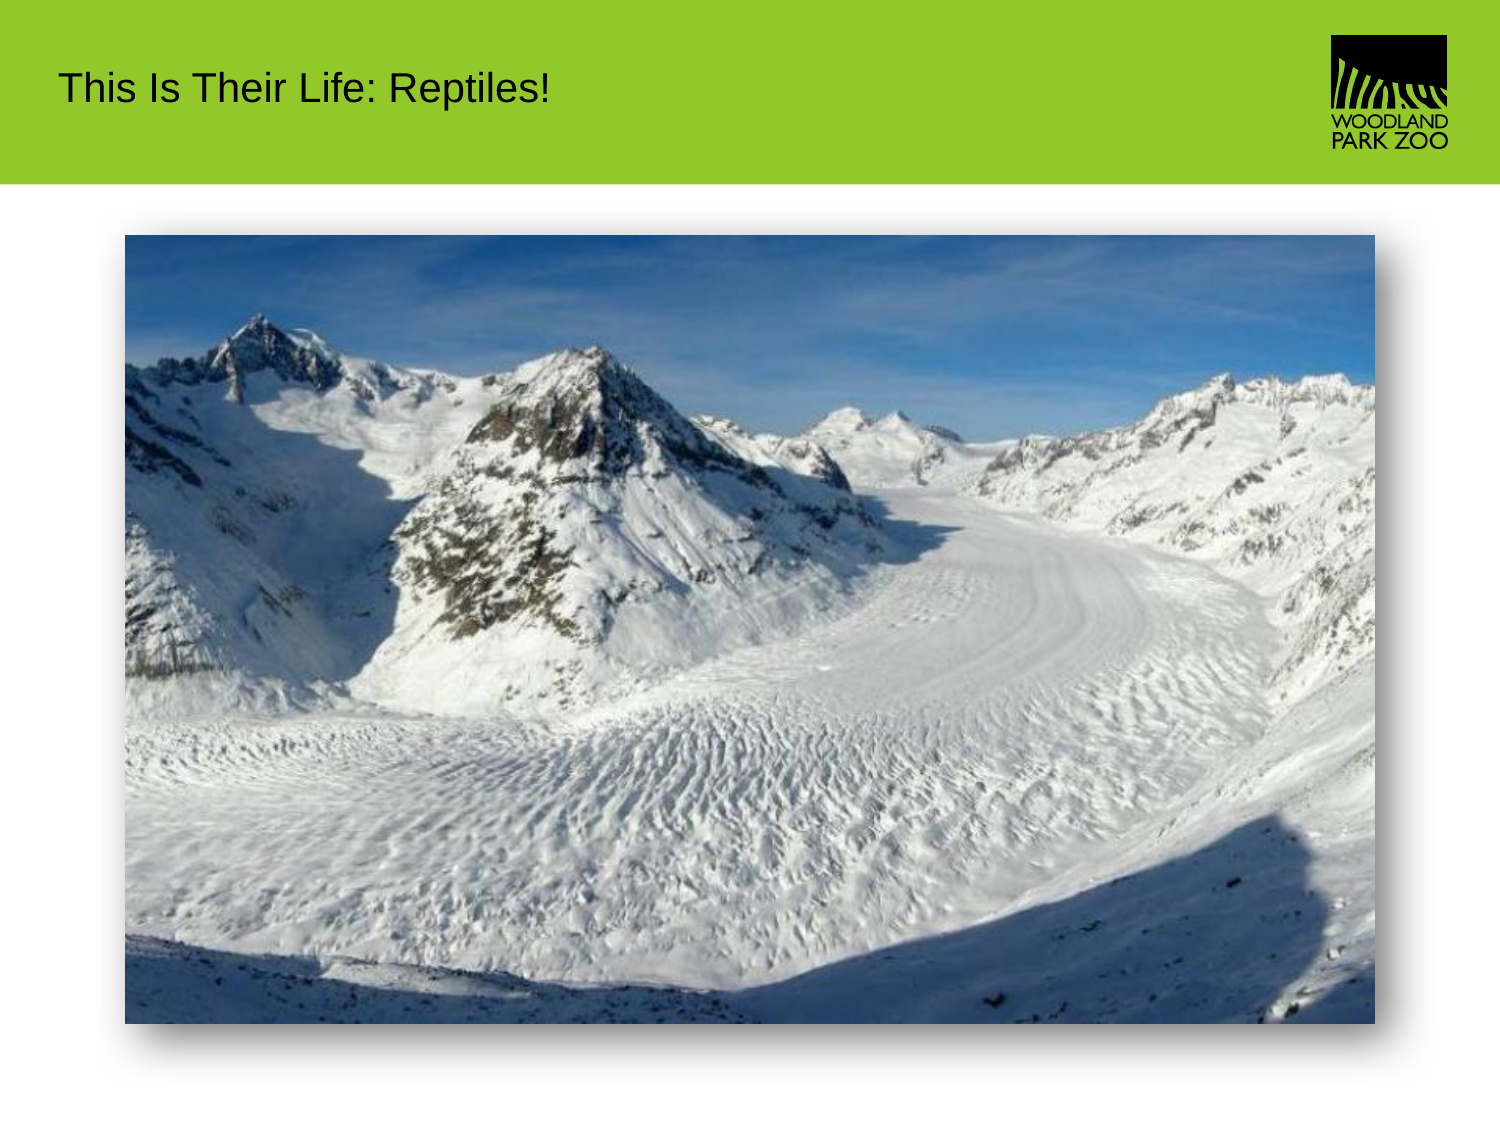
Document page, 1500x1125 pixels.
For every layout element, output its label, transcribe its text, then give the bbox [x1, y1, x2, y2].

picture [1331, 35, 1448, 149]
title This Is Their Life: Reptiles! [42, 34, 1324, 119]
picture [124, 235, 1376, 1024]
